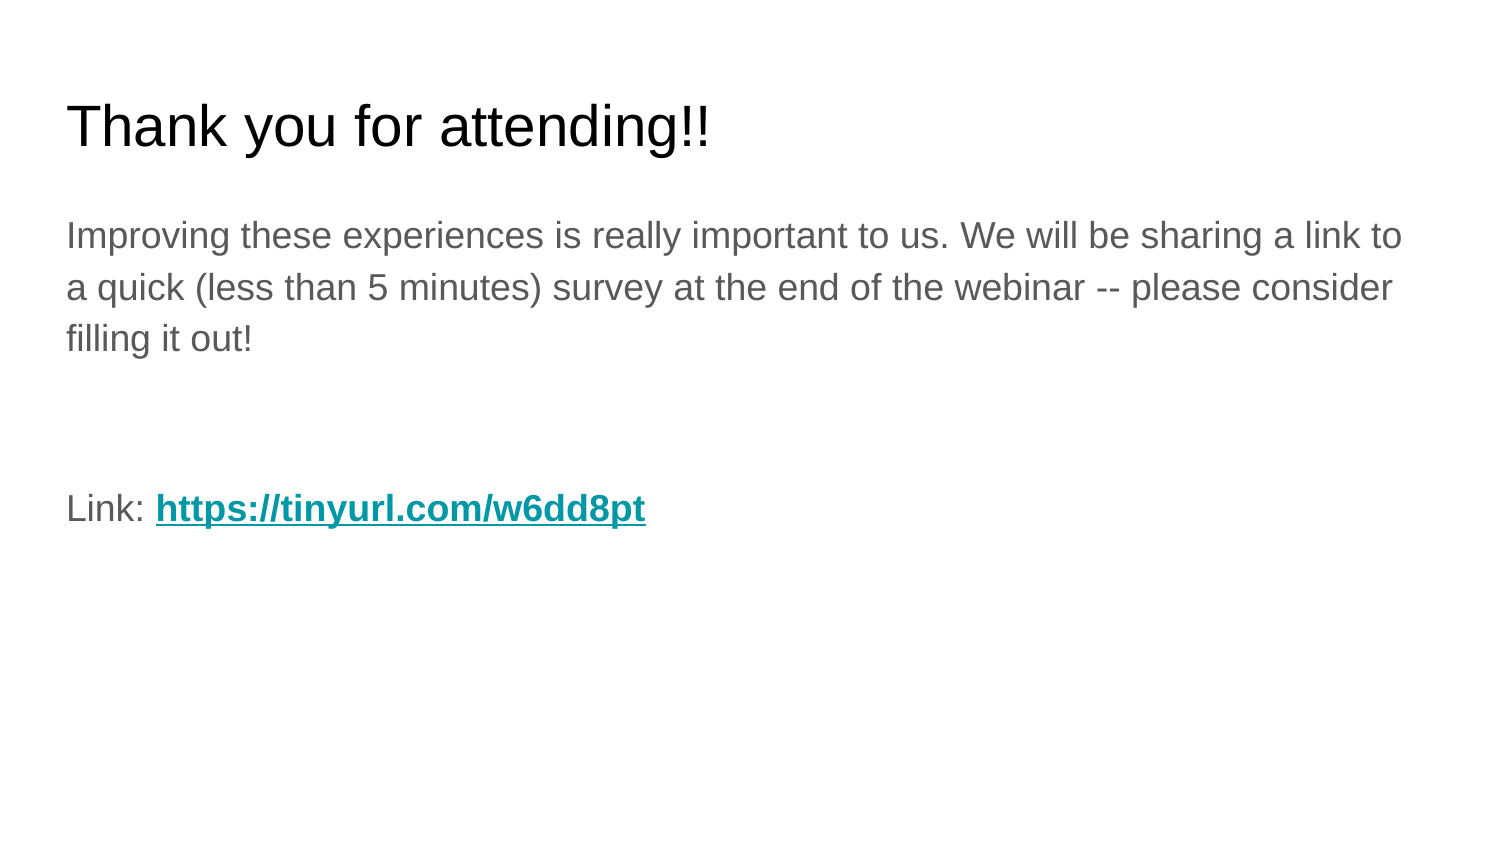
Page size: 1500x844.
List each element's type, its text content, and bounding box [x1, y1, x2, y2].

title Thank you for attending!! [51, 72, 1449, 167]
list Improving these experiences is really important to us. We will be sharing a link to a quick (less than 5 minutes) survey at the end of the webinar -- please consider filling it out! Link: https://tinyurl.com/w6dd8pt [51, 189, 1449, 750]
